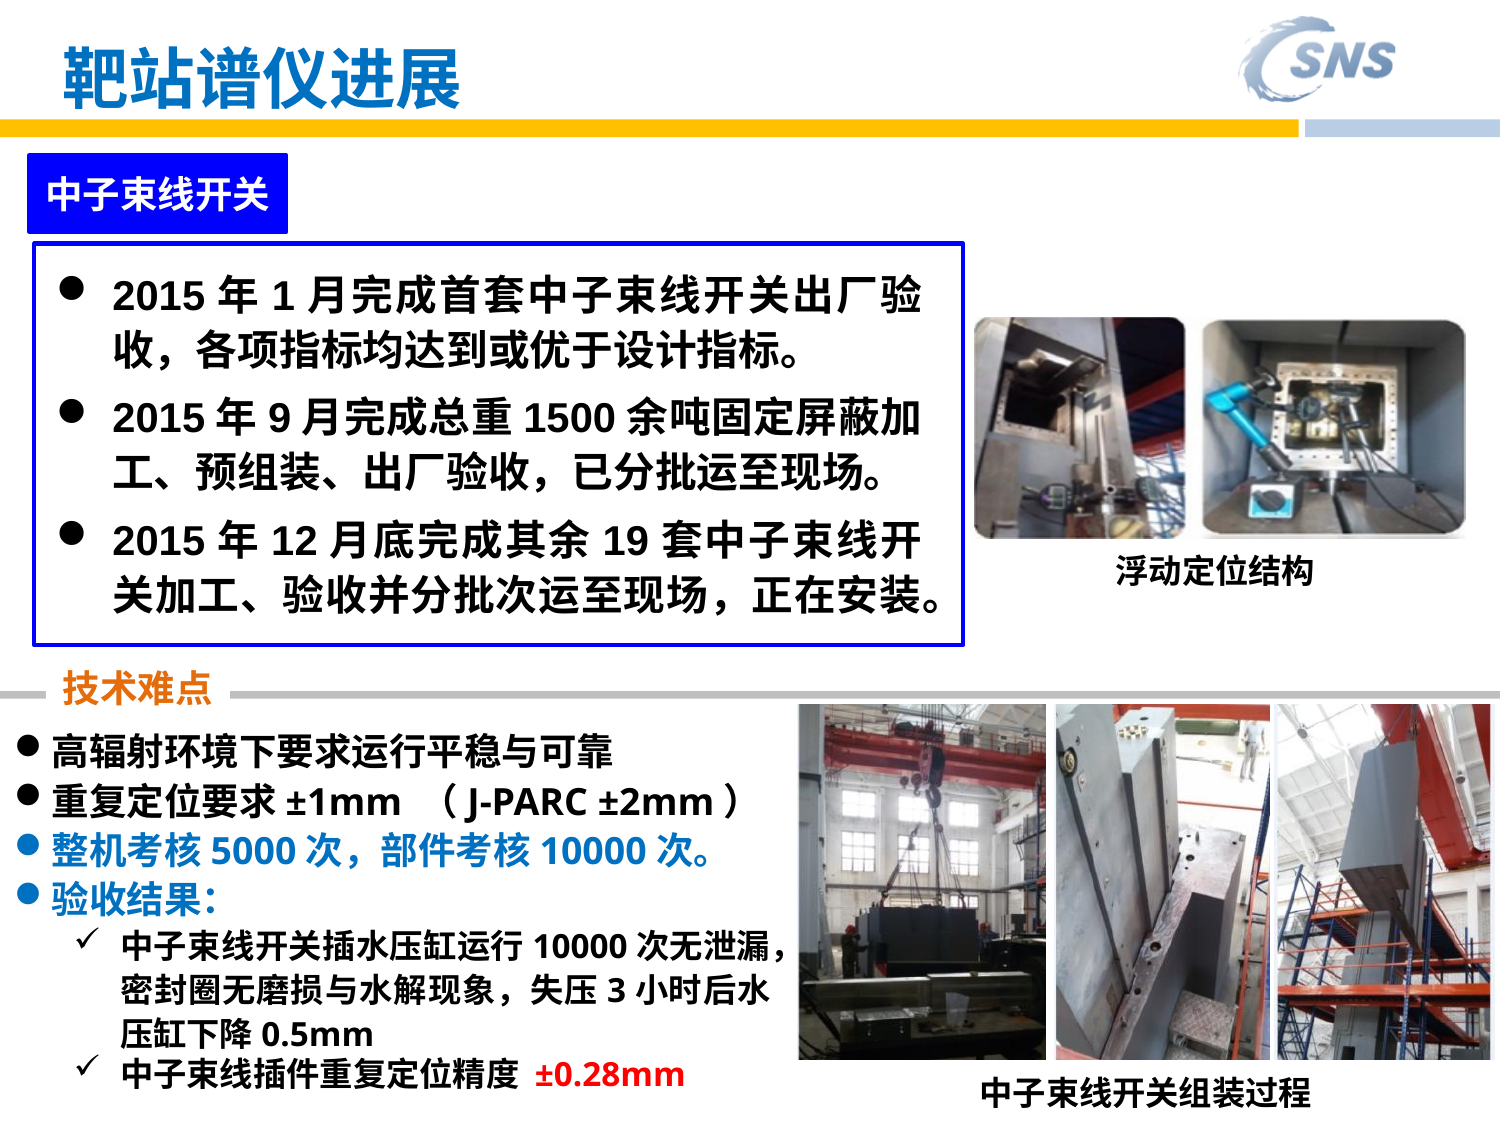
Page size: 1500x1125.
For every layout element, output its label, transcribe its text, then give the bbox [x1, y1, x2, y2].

text_box [1303, 117, 1500, 139]
text_box 技术难点 [45, 656, 230, 716]
text_box 靶站谱仪进展 [35, 23, 490, 106]
text_box 高辐射环境下要求运行平稳与可靠 重复定位要求±1mm （J-PARC ±2mm） 整机考核5000次，部件考核10000次。 验收结果： 中子束线开关插水压缸运行10000次无泄漏，密封圈无磨损与水解现象，失压3小时后水压缸下降0.5mm 中子束线插件重复定位精度 ±0.28mm [0, 716, 786, 1101]
text_box [0, 689, 45, 701]
text_box 中子束线开关组装过程 [797, 1065, 1495, 1120]
text_box [230, 689, 1500, 701]
text_box 中子束线开关 [27, 153, 288, 234]
text_box 2015年1月完成首套中子束线开关出厂验收，各项指标均达到或优于设计指标。 2015年9月完成总重1500余吨固定屏蔽加工、预组装、出厂验收，已分批运至现场。 2015年12月底完成其余19套中子束线开关加工、验收并分批次运至现场，正在安装。 [41, 256, 937, 627]
picture [1054, 703, 1270, 1060]
picture [1273, 703, 1495, 1060]
picture [796, 703, 1046, 1060]
text_box [32, 241, 965, 647]
text_box 浮动定位结构 [983, 547, 1447, 597]
picture [974, 317, 1467, 539]
picture [1230, 11, 1397, 106]
text_box [0, 117, 1301, 139]
